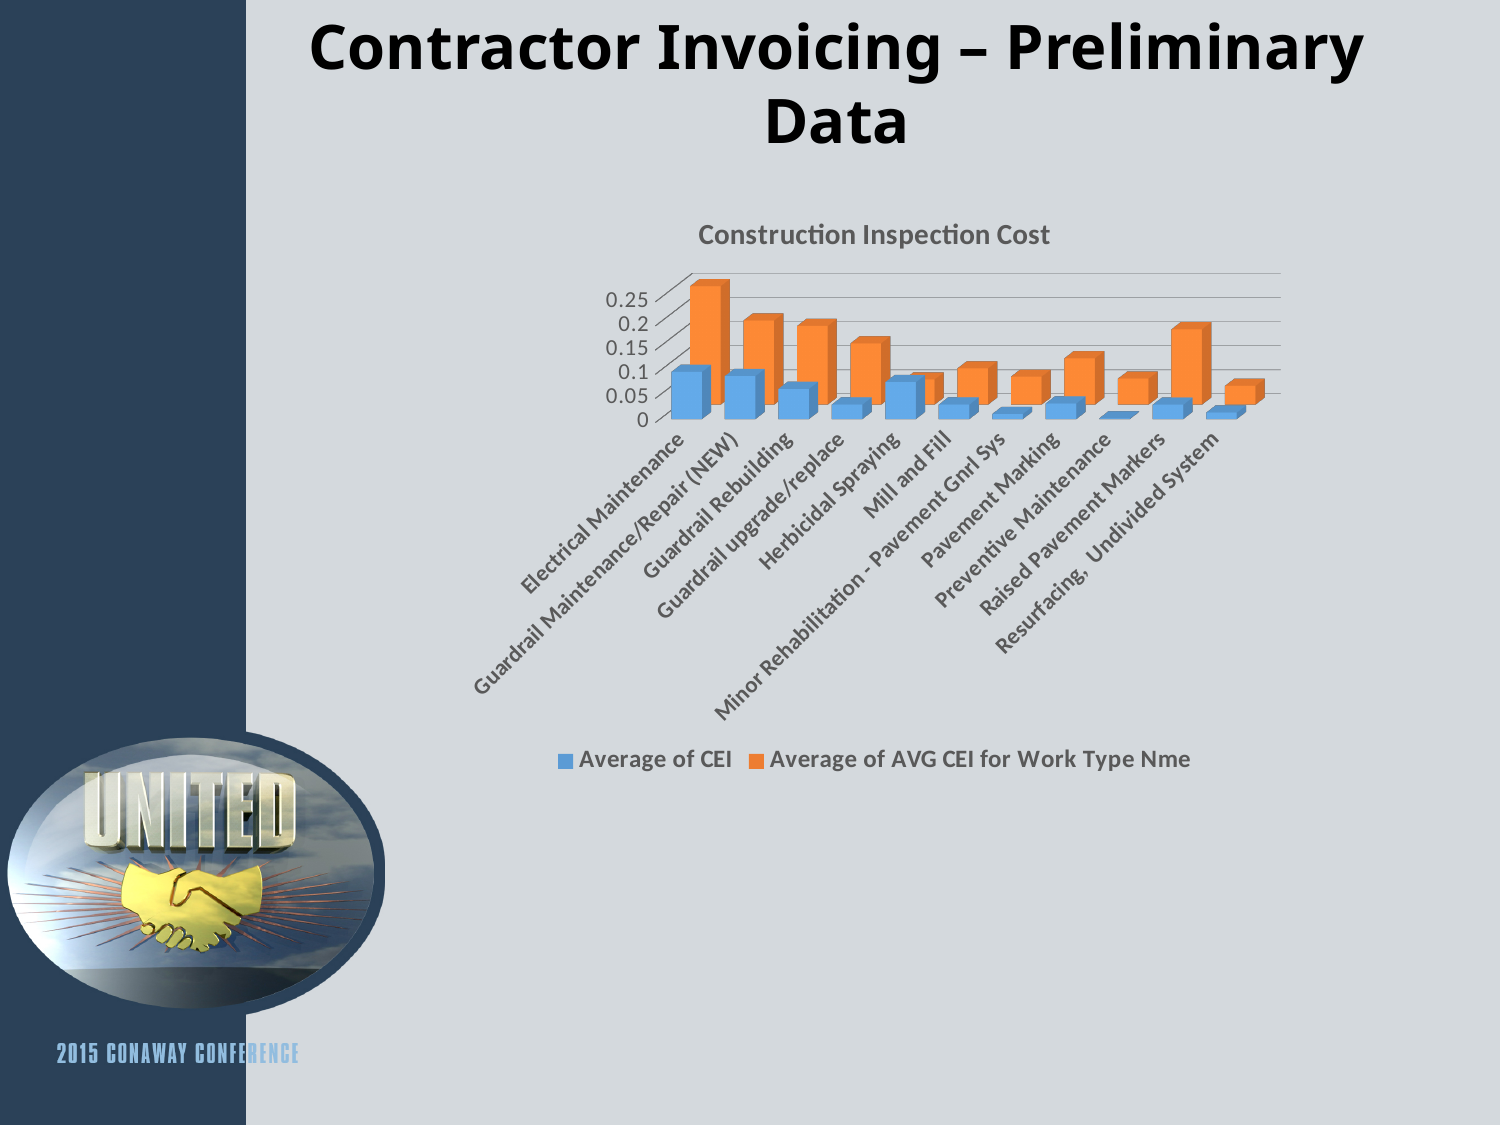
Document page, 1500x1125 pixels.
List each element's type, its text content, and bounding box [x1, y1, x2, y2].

chart [260, 194, 1489, 781]
picture [0, 0, 1500, 1125]
title Contractor Invoicing – Preliminary Data [261, 0, 1413, 164]
